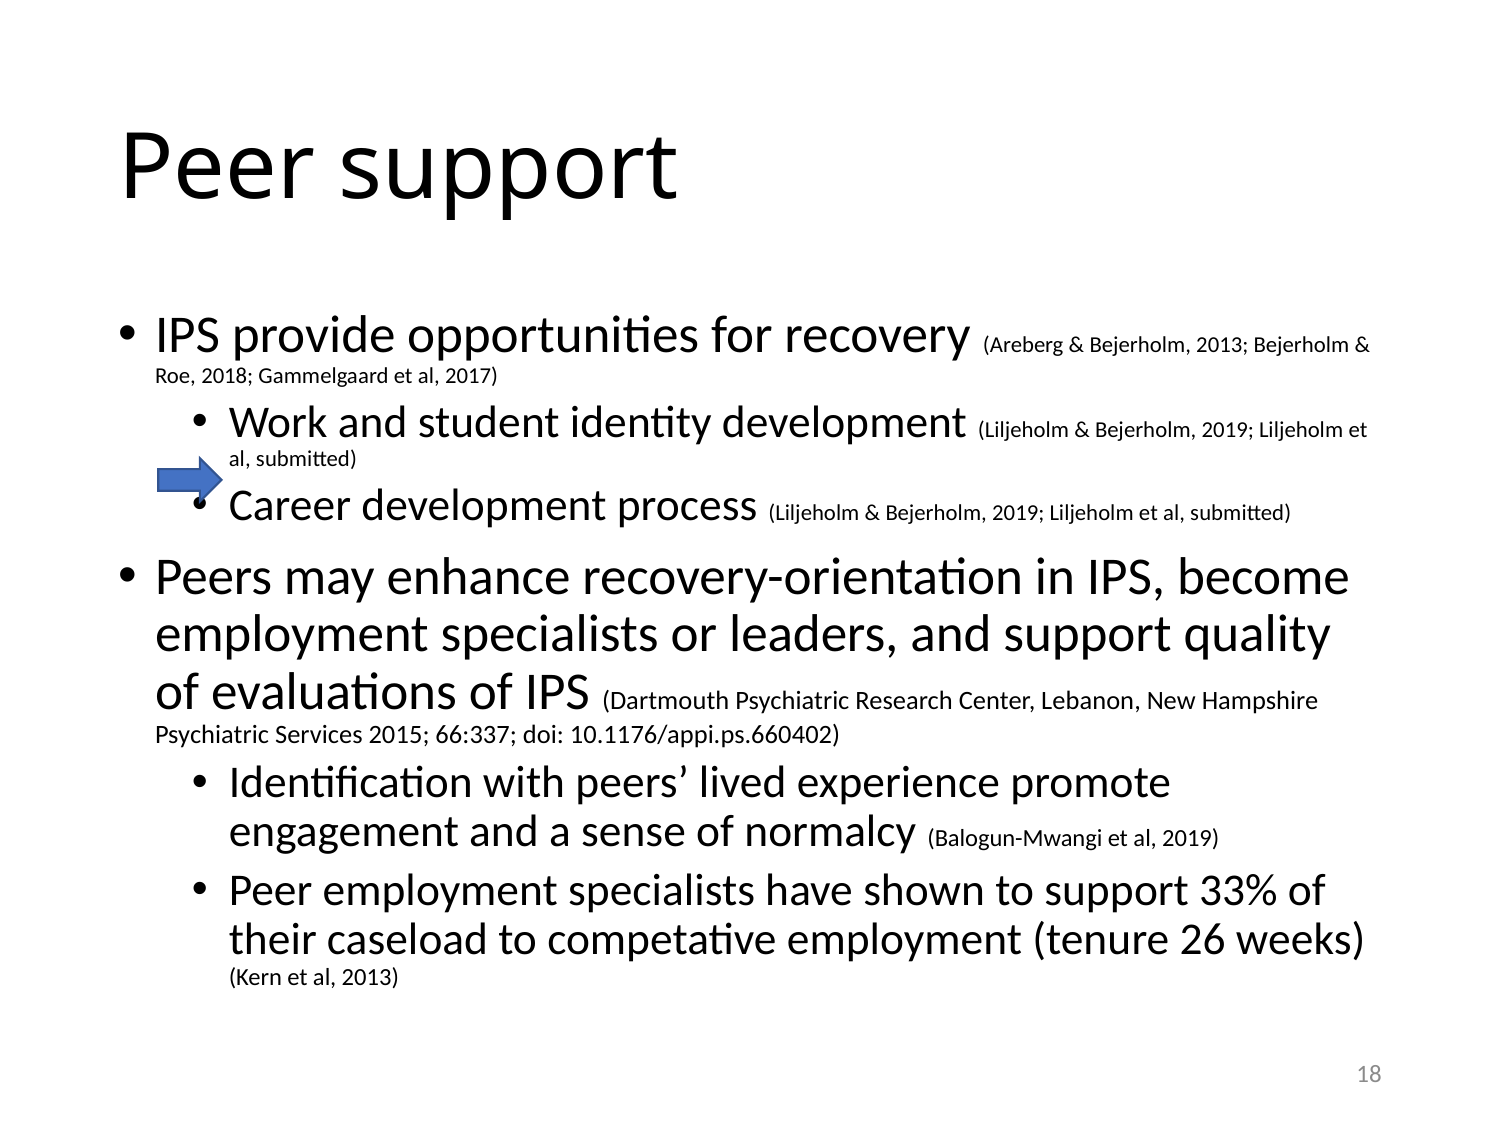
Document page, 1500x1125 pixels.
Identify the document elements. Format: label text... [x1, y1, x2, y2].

slide_number 18 [1059, 1042, 1397, 1103]
text_box [157, 455, 224, 505]
title Peer support [103, 59, 1397, 278]
list IPS provide opportunities for recovery (Areberg & Bejerholm, 2013; Bejerholm & Roe, 2018; Gammelgaard et al, 2017) Work and student identity development (Liljeholm & Bejerholm, 2019; Liljeholm et al, submitted) Career development process (Liljeholm & Bejerholm, 2019; Liljeholm et al, submitted) Peers may enhance recovery-orientation in IPS, become employment specialists or leaders, and support quality of evaluations of IPS (Dartmouth Psychiatric Research Center, Lebanon, New Hampshire Psychiatric Services 2015; 66:337; doi: 10.1176/appi.ps.660402) Identification with peers’ lived experience promote engagement and a sense of normalcy (Balogun-Mwangi et al, 2019) Peer employment specialists have shown to support 33% of their caseload to competative employment (tenure 26 weeks) (Kern et al, 2013) [103, 299, 1397, 1014]
